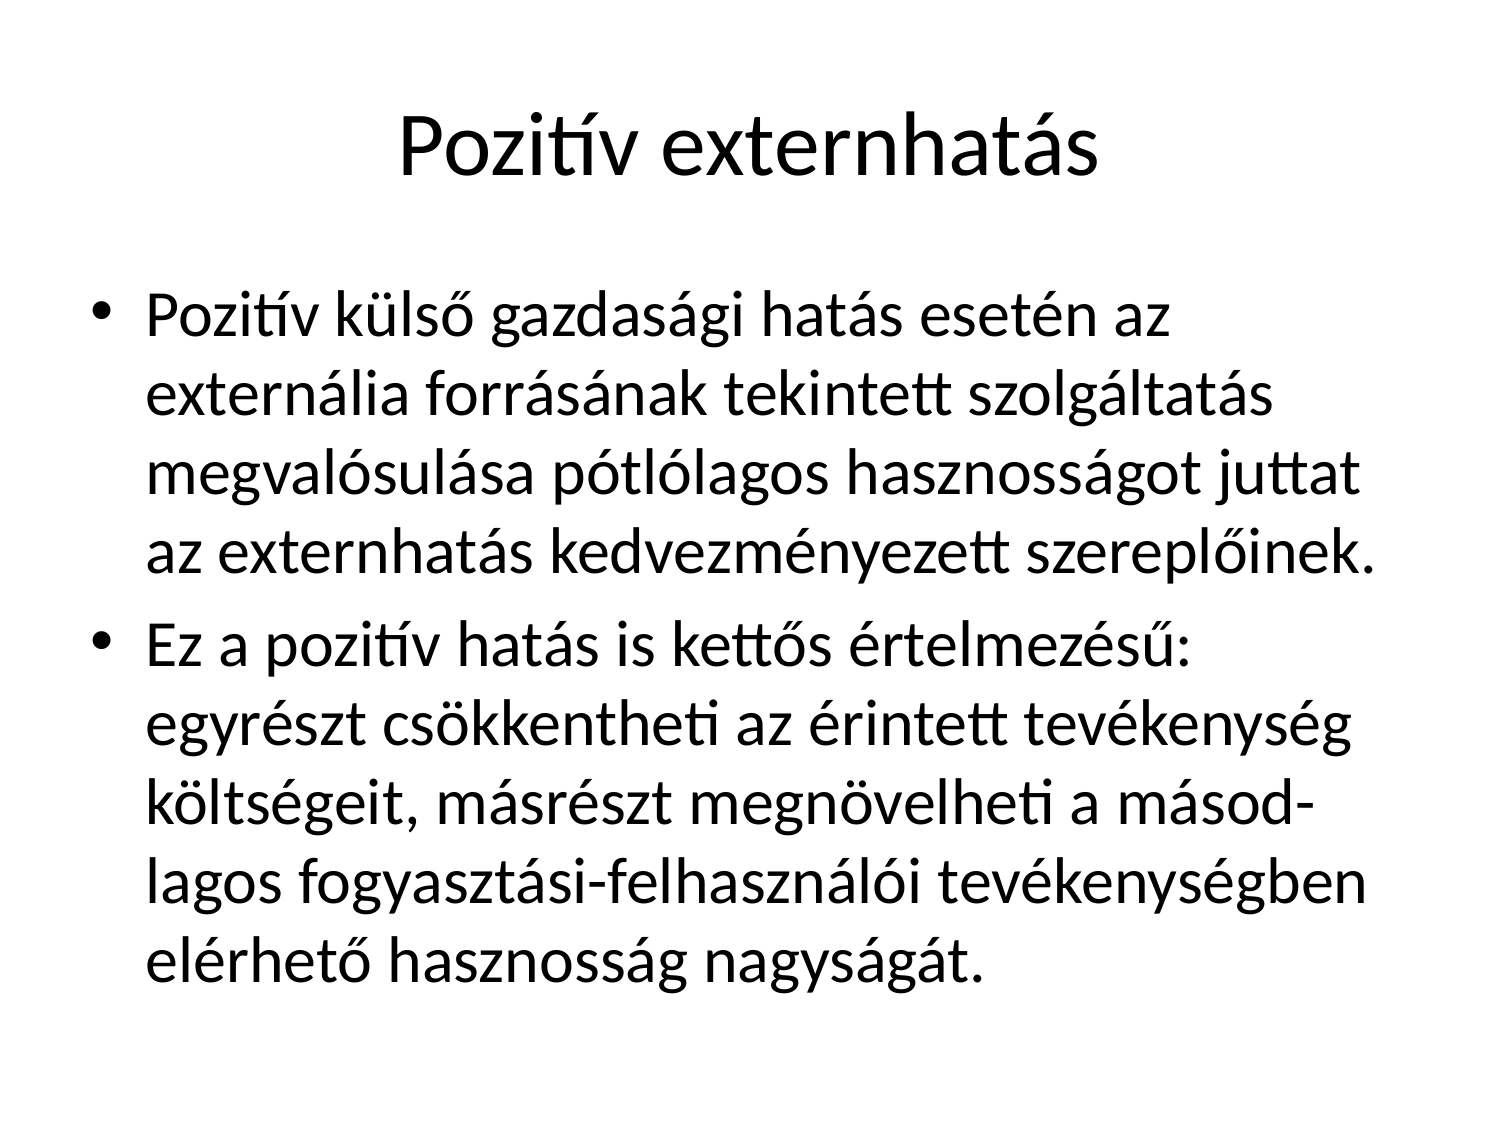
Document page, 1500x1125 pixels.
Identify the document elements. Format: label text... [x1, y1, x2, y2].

list Pozitív külső gazdasági hatás esetén az externália forrásának tekintett szolgáltatás megvalósulása pótlólagos hasznosságot juttat az externhatás kedvezményezett szereplőinek. Ez a pozitív hatás is kettős értelmezésű: egyrészt csökkentheti az érintett tevékenység költségeit, másrészt megnövelheti a másod-lagos fogyasztási-felhasználói tevékenységben elérhető hasznosság nagyságát. [75, 262, 1447, 1005]
title Pozitív externhatás [75, 45, 1425, 233]
